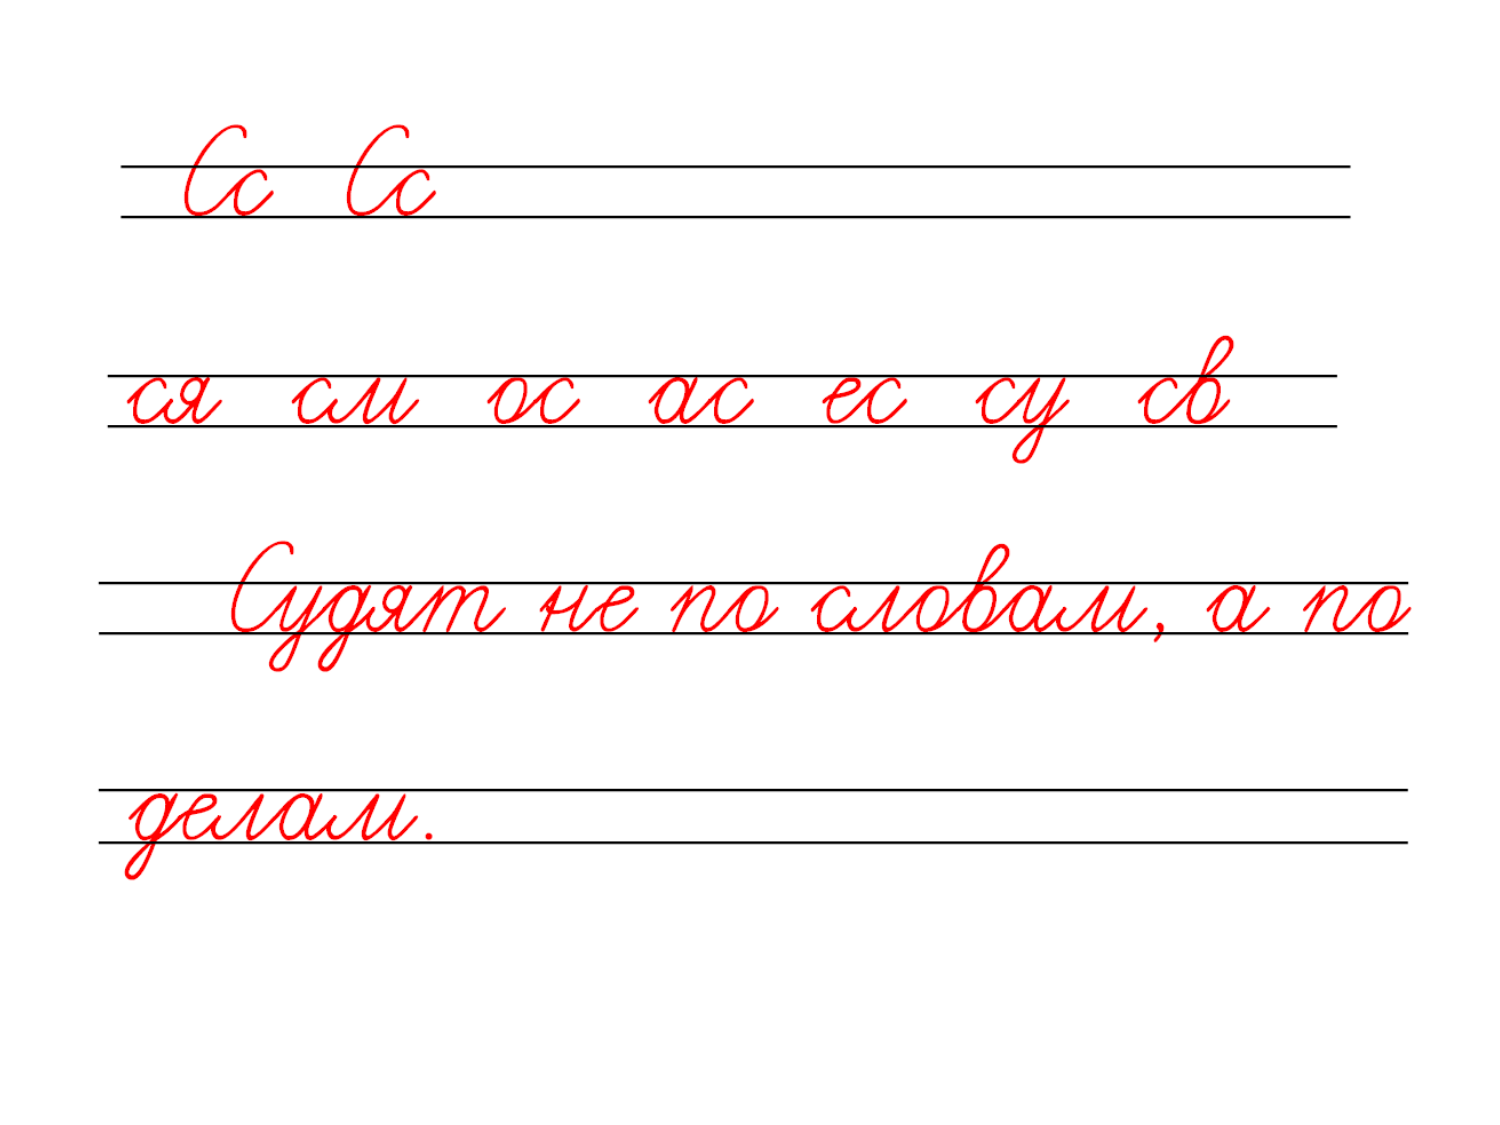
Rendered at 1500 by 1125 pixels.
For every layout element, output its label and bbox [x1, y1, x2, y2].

list [76, 66, 1446, 941]
